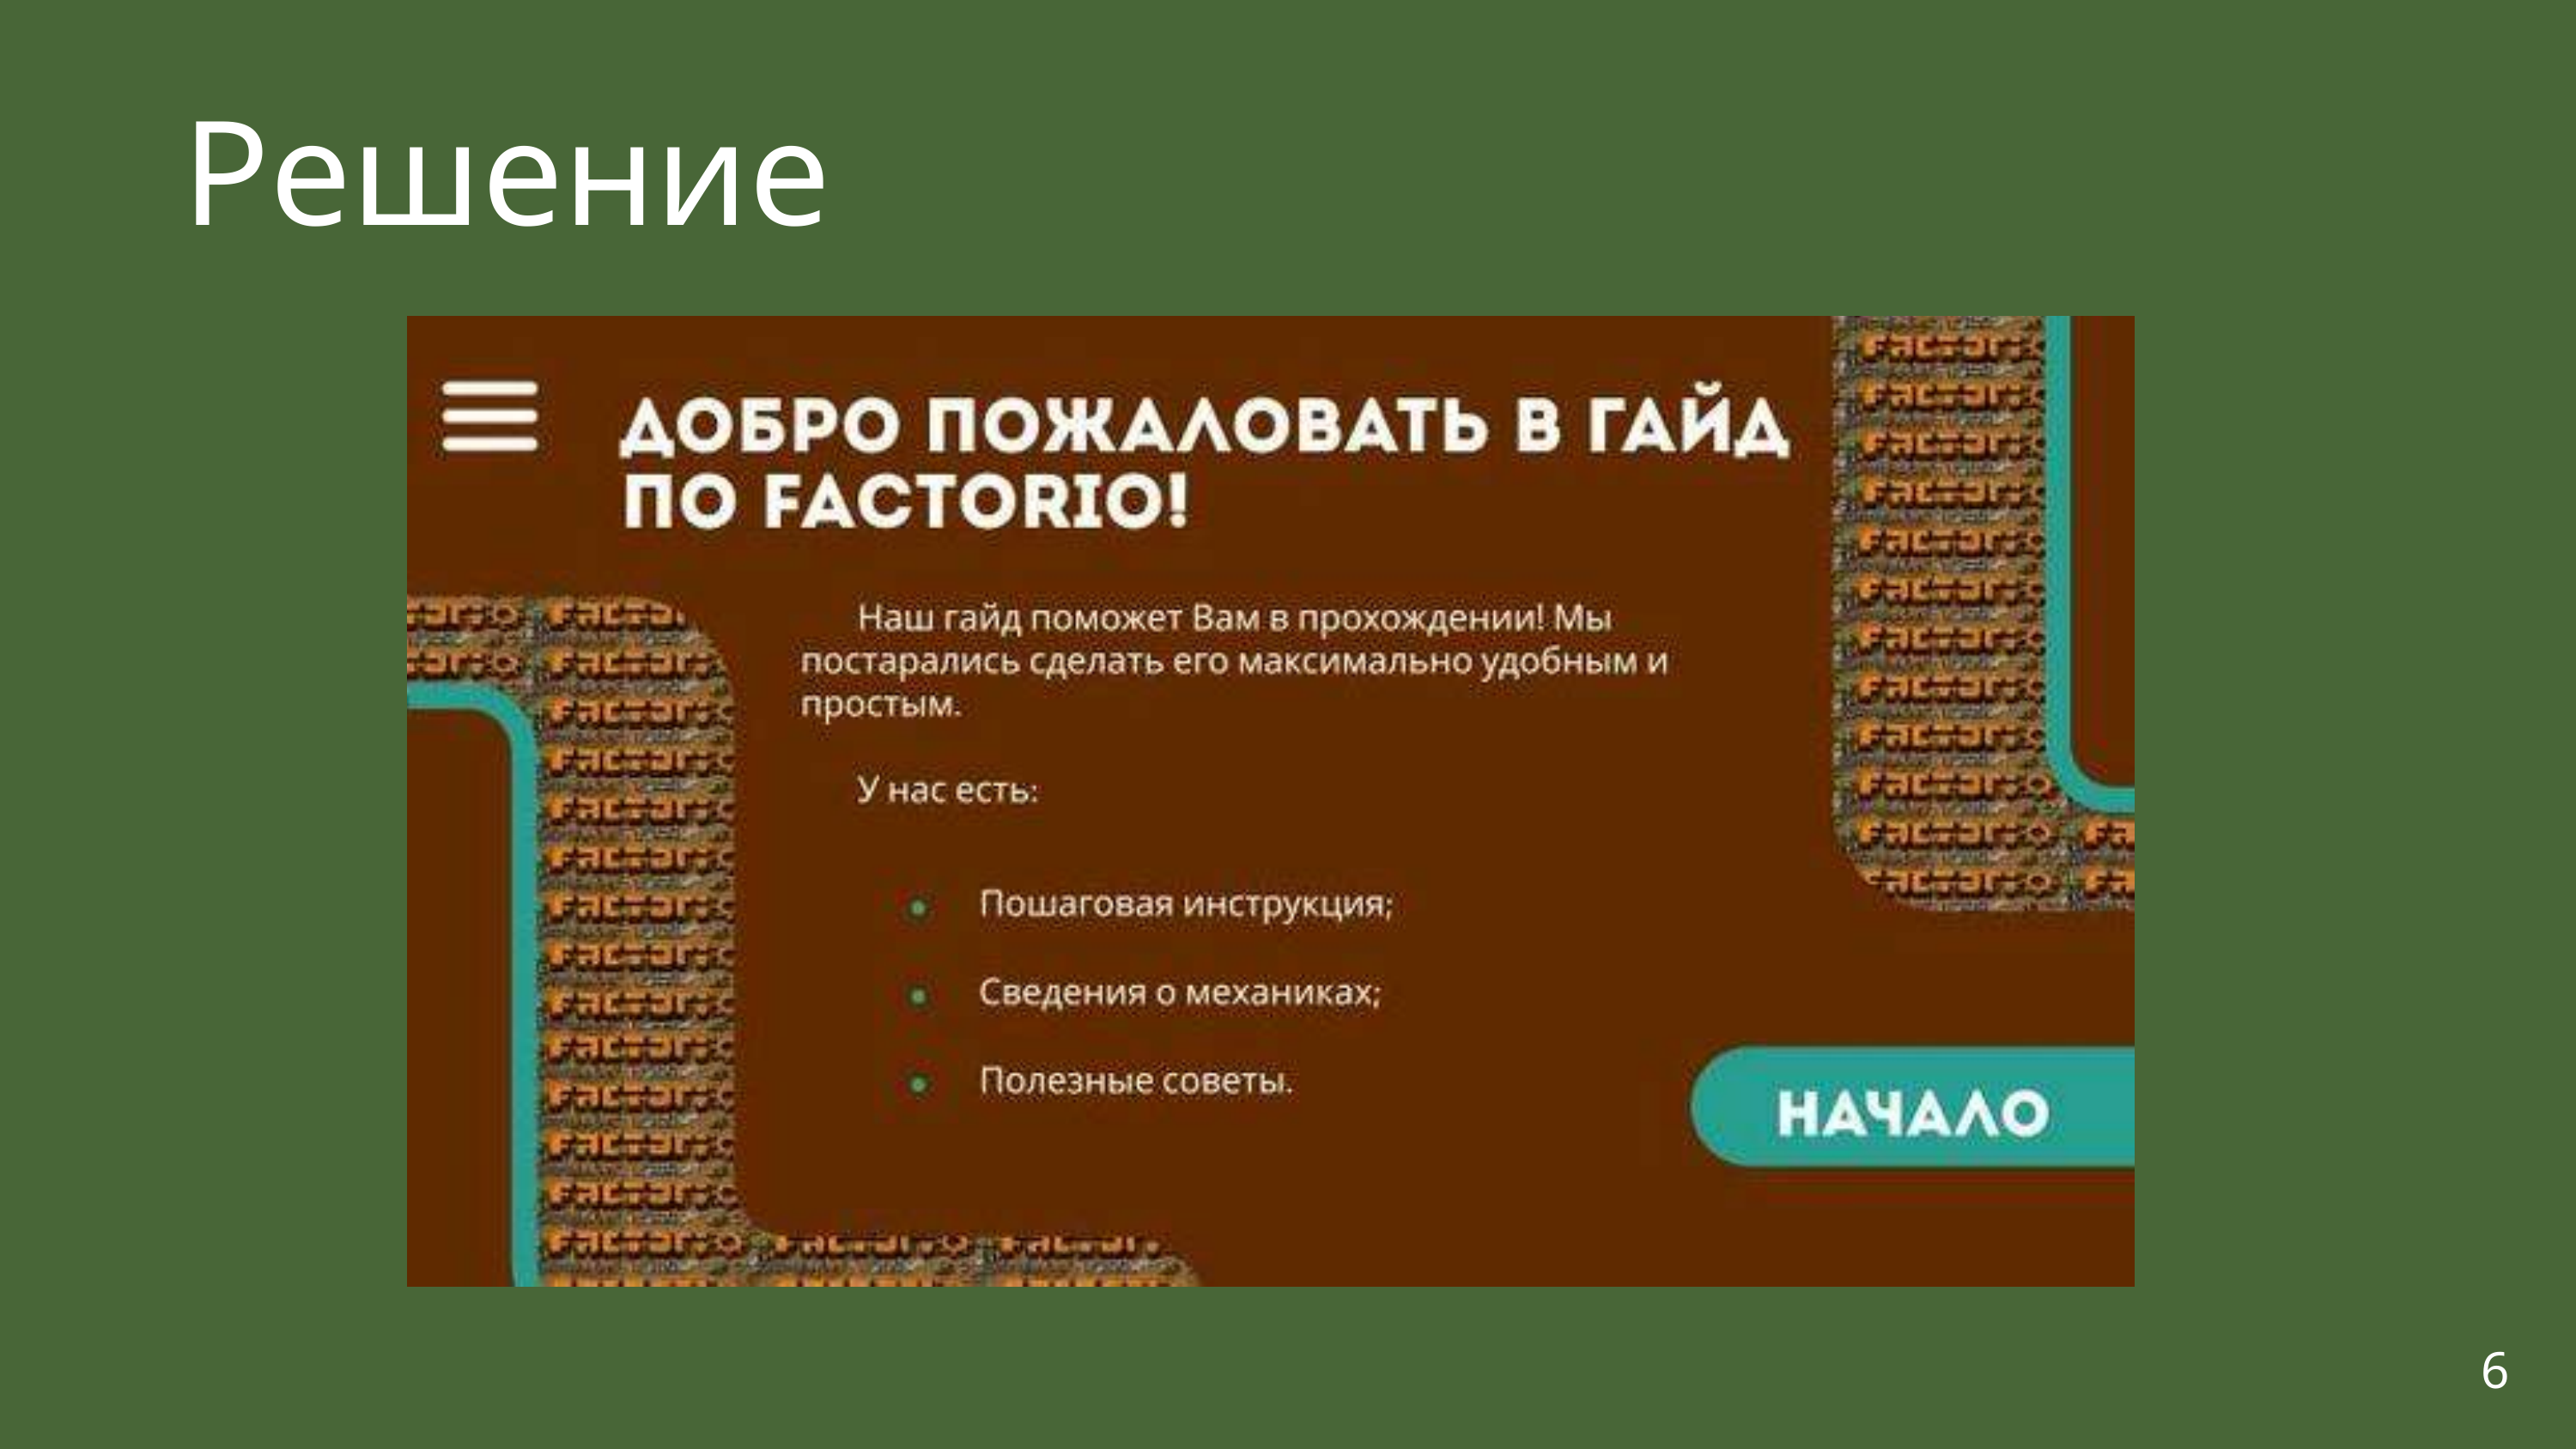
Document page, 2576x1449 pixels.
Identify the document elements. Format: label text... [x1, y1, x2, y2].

picture [407, 316, 2135, 1288]
text_box Решение [182, 80, 1631, 255]
slide_number 6 [2221, 1346, 2523, 1398]
